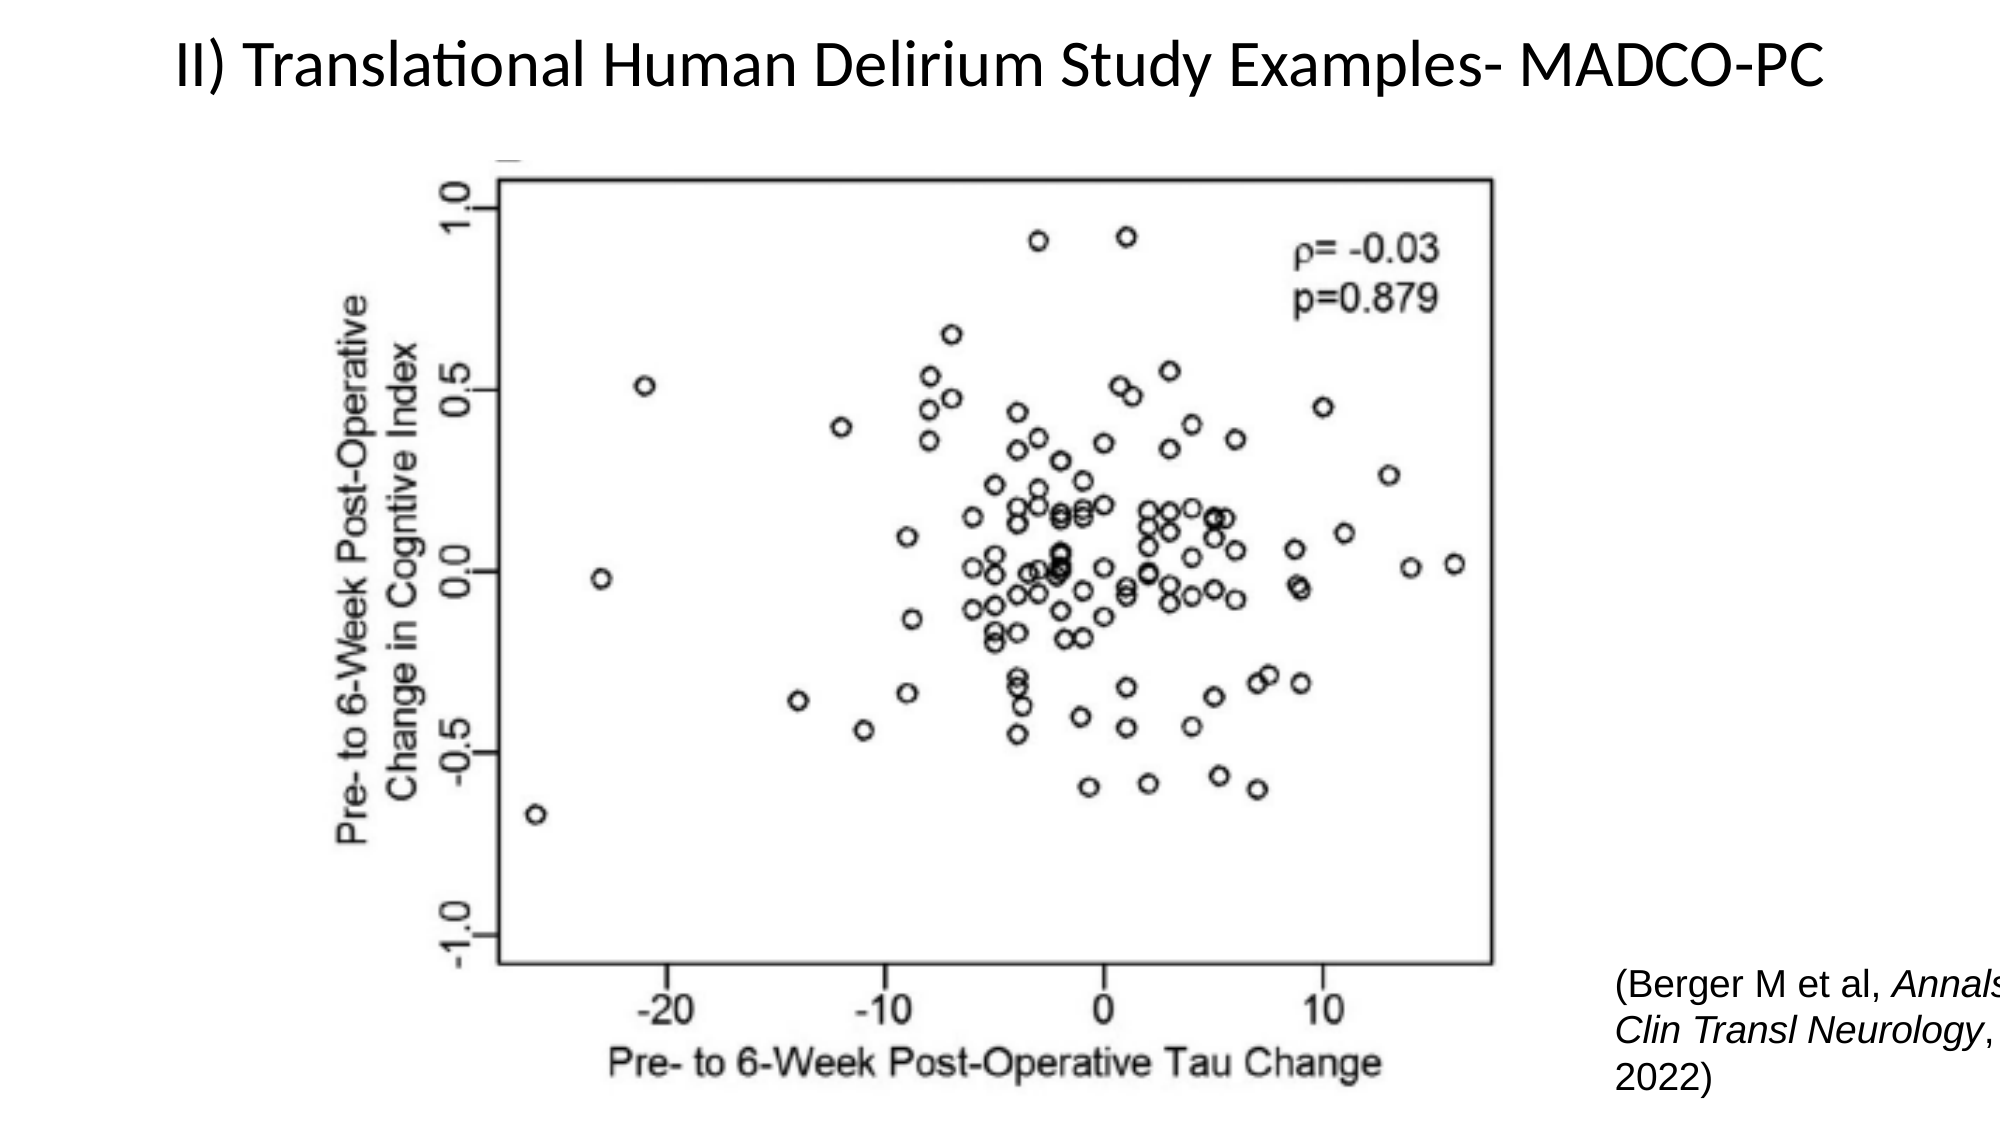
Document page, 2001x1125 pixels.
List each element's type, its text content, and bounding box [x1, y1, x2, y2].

text_box II) Translational Human Delirium Study Examples- MADCO-PC [0, 12, 2000, 108]
picture [316, 160, 1534, 1115]
text_box (Berger M et al, Annals Clin Transl Neurology, 2022) [1599, 950, 2000, 1106]
